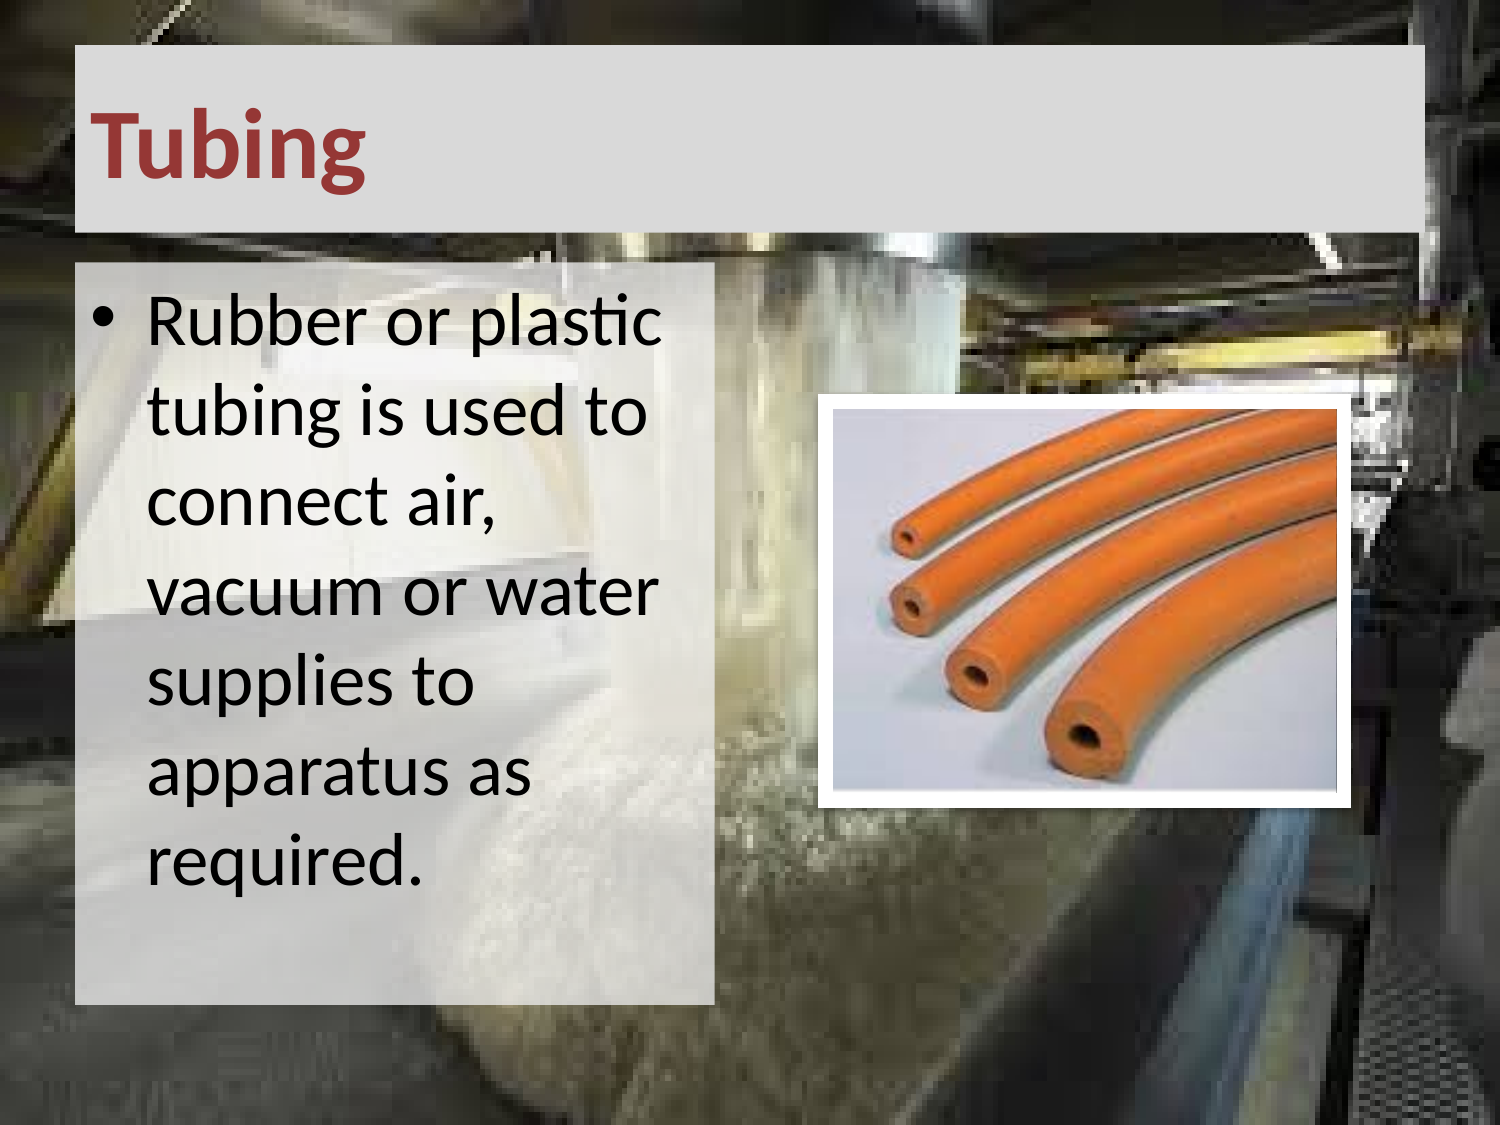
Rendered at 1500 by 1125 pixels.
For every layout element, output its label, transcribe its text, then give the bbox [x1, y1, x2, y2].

list Rubber or plastic tubing is used to connect air, vacuum or water supplies to apparatus as required. [75, 262, 715, 1005]
picture [0, 0, 1500, 1125]
title Tubing [75, 45, 1425, 233]
